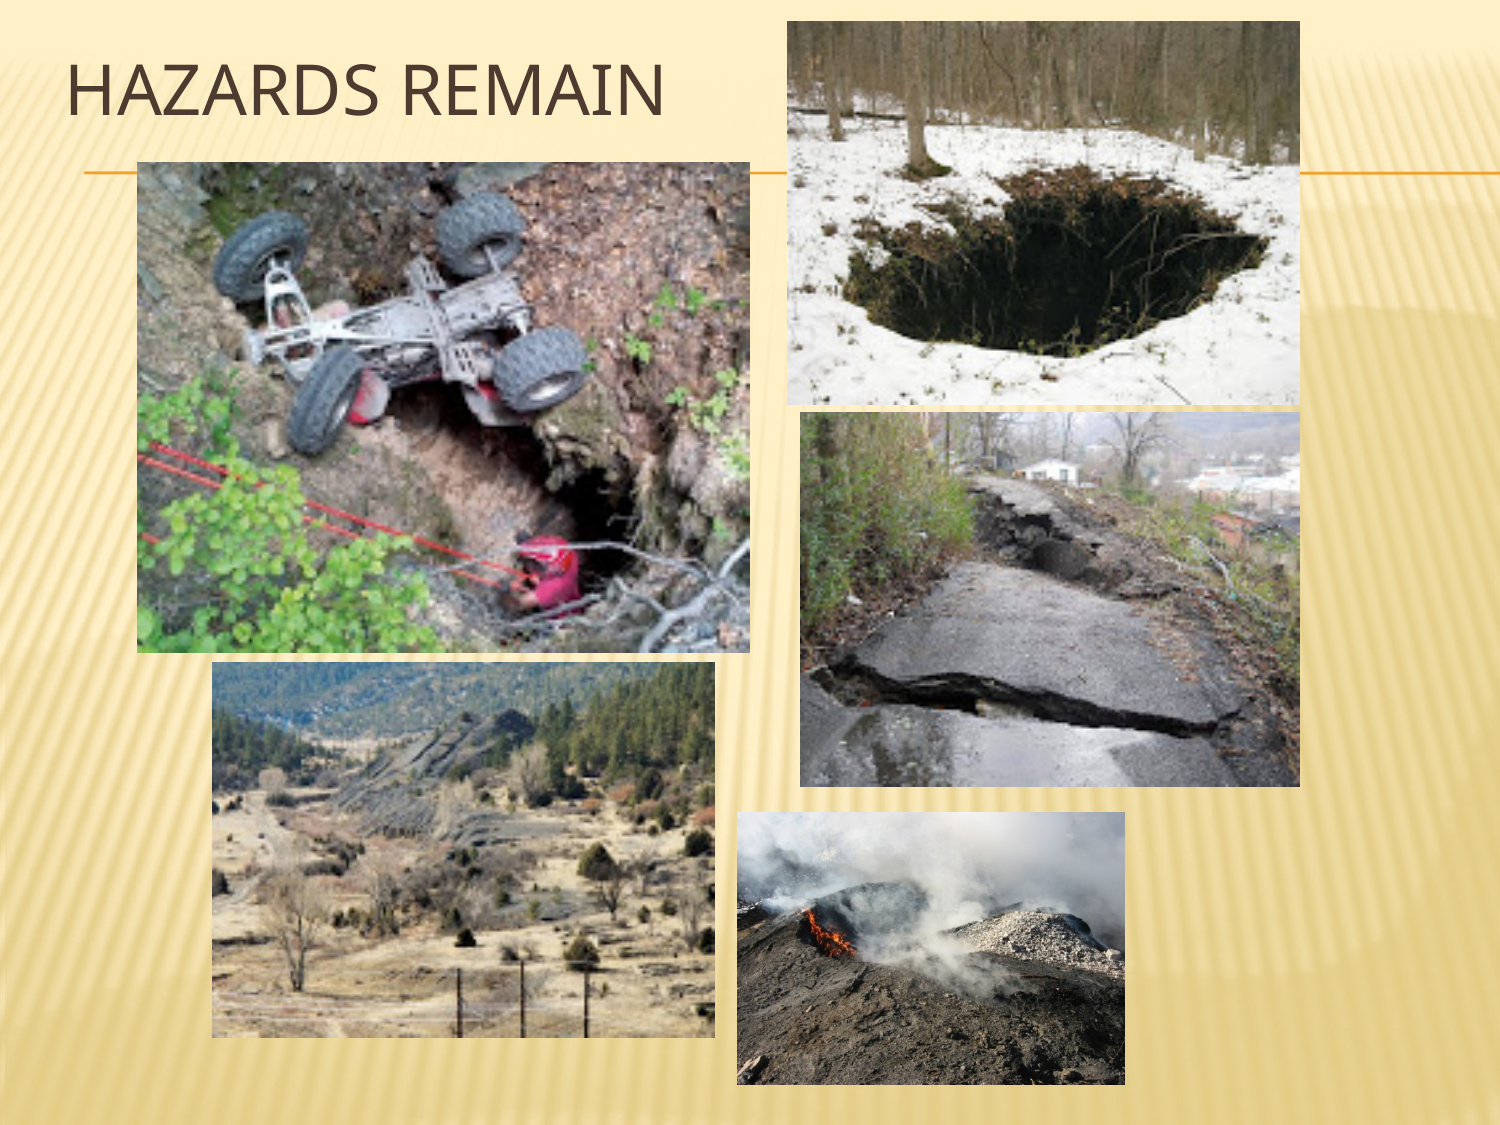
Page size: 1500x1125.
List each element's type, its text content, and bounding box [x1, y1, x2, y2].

picture [737, 812, 1126, 1085]
title Hazards Remain [50, 37, 725, 138]
picture [212, 662, 715, 1038]
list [137, 162, 751, 653]
picture [787, 21, 1301, 406]
picture [799, 412, 1301, 787]
